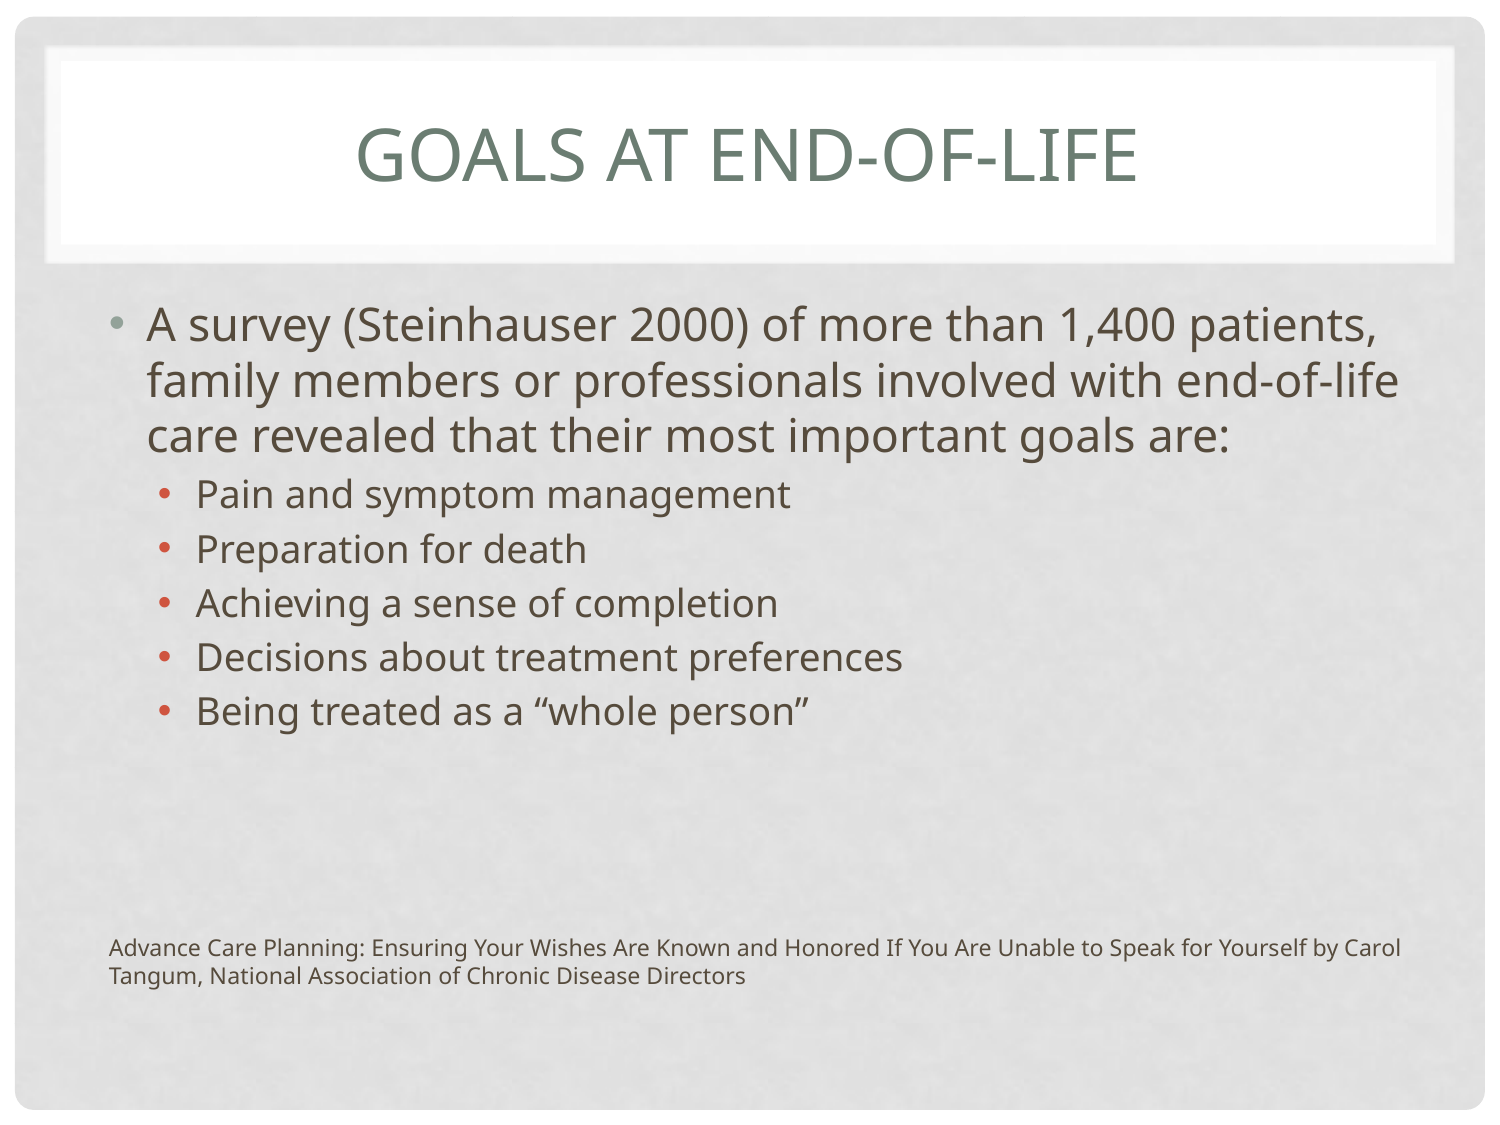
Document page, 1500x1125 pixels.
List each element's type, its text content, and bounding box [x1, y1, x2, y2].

list A survey (Steinhauser 2000) of more than 1,400 patients, family members or professionals involved with end-of-life care revealed that their most important goals are: Pain and symptom management Preparation for death Achieving a sense of completion Decisions about treatment preferences Being treated as a “whole person” Advance Care Planning: Ensuring Your Wishes Are Known and Honored If You Are Unable to Speak for Yourself by Carol Tangum, National Association of Chronic Disease Directors [75, 287, 1425, 1005]
title Goals at End-of-Life [69, 66, 1425, 238]
